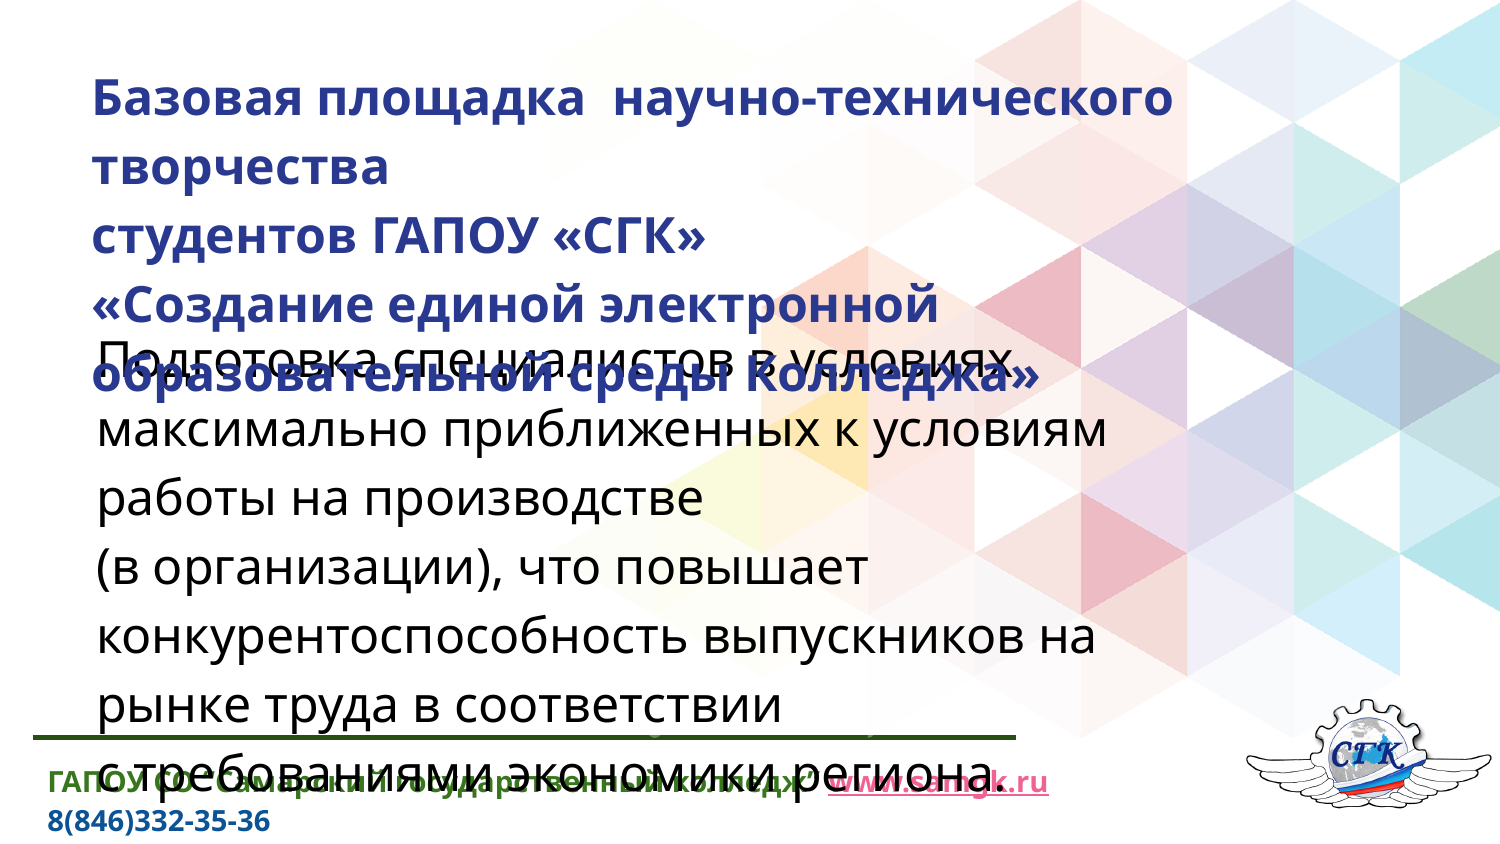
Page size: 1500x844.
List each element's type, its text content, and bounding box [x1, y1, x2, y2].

title Базовая площадка научно-технического творчества студентов ГАПОУ «СГК» «Создание единой электронной образовательной среды Колледжа» [76, 41, 543, 179]
text_box Подготовка специалистов в условиях максимально приближенных к условиям работы на производстве (в организации), что повышает конкурентоспособность выпускников на рынке труда в соответствии с требованиями экономики региона. [81, 303, 543, 699]
picture [548, 0, 1500, 844]
text_box ГАПОУ СО “Самарский государственный колледж” www.samgk.ru 8(846)332-35-36 [32, 747, 1202, 813]
